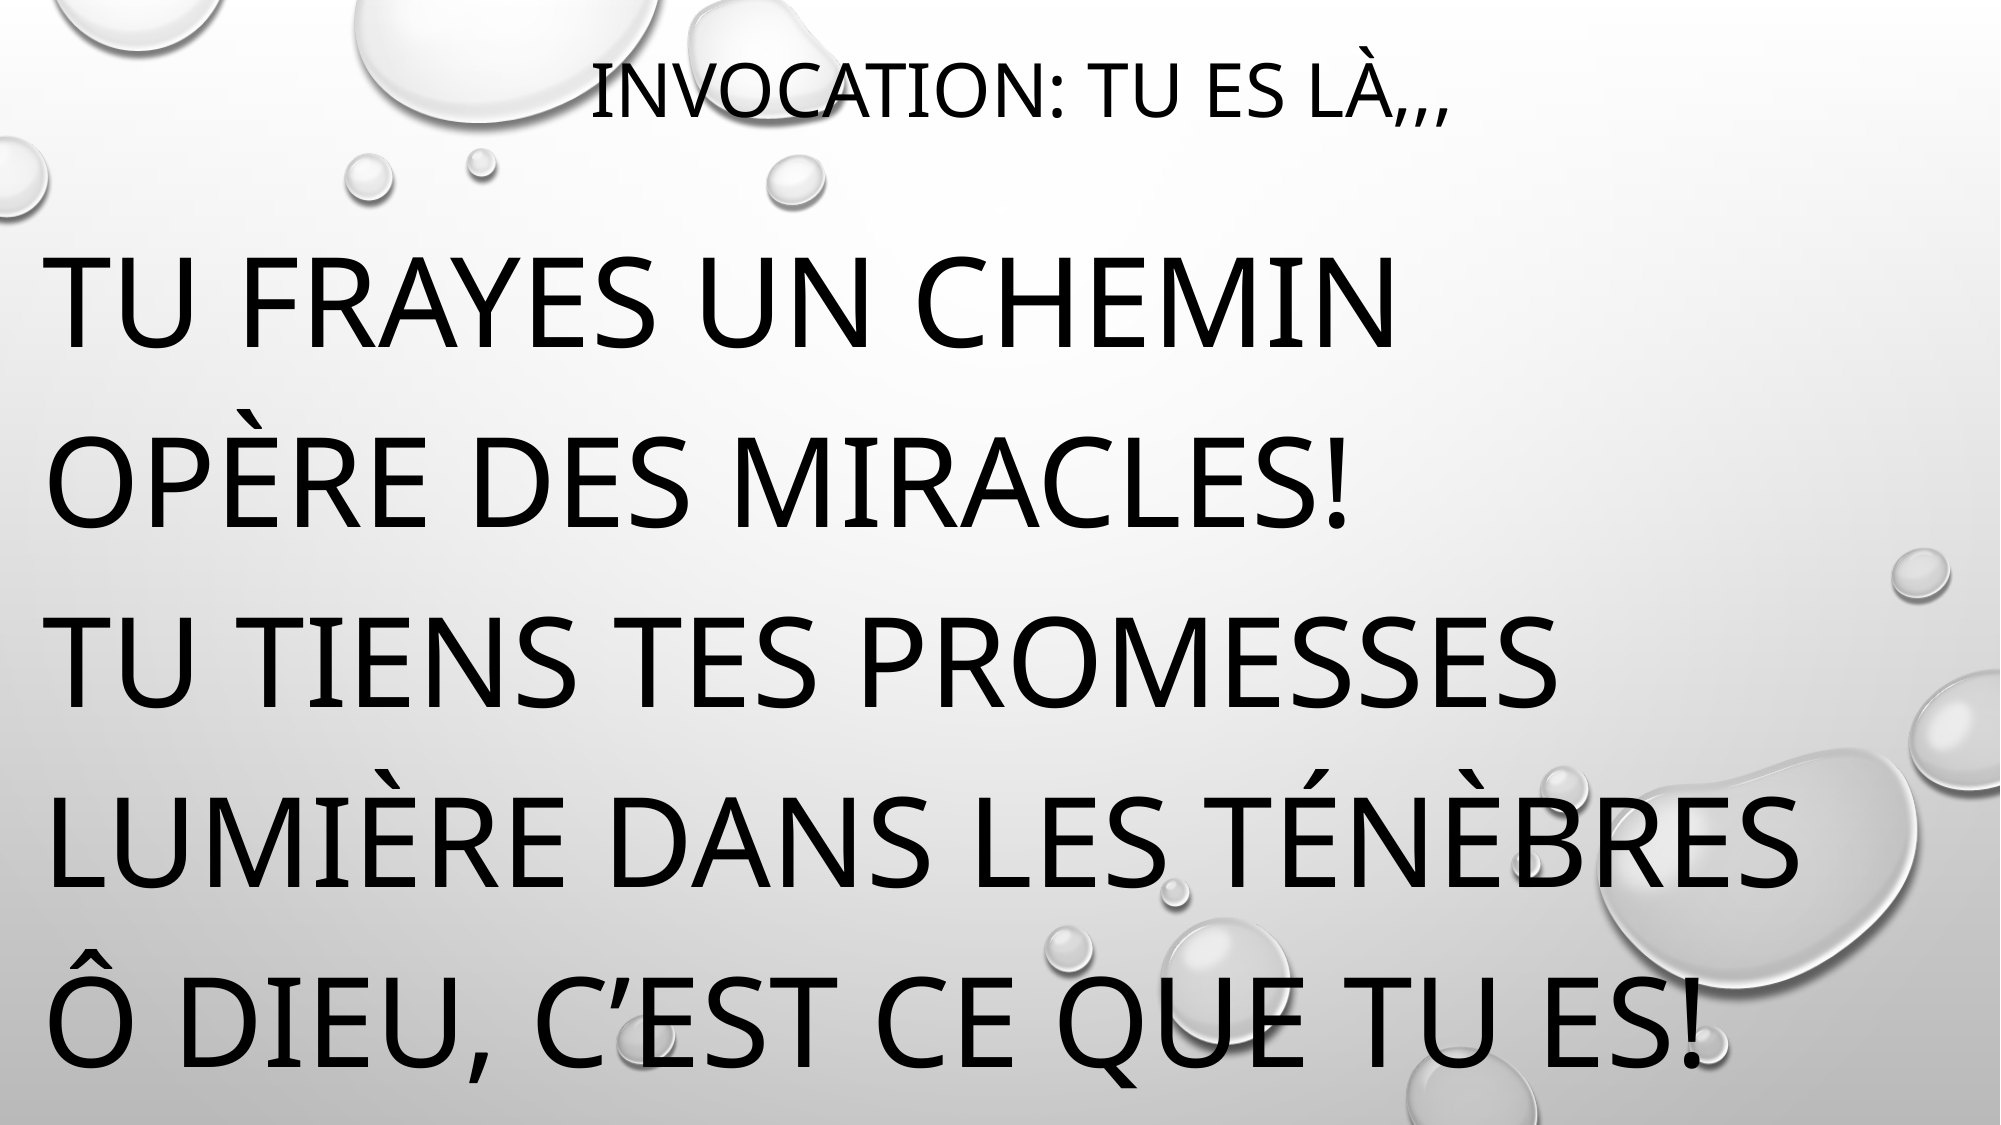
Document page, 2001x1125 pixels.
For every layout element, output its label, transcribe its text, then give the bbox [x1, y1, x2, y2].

subtitle Tu frayes un chemin Opère des miracles! Tu tiens tes promesses Lumière dans les ténèbres ô DIEU, c’est ce que tu es! [27, 185, 2000, 411]
title Invocation: tu es là,,, [100, 59, 1943, 142]
picture [0, 0, 2000, 1125]
